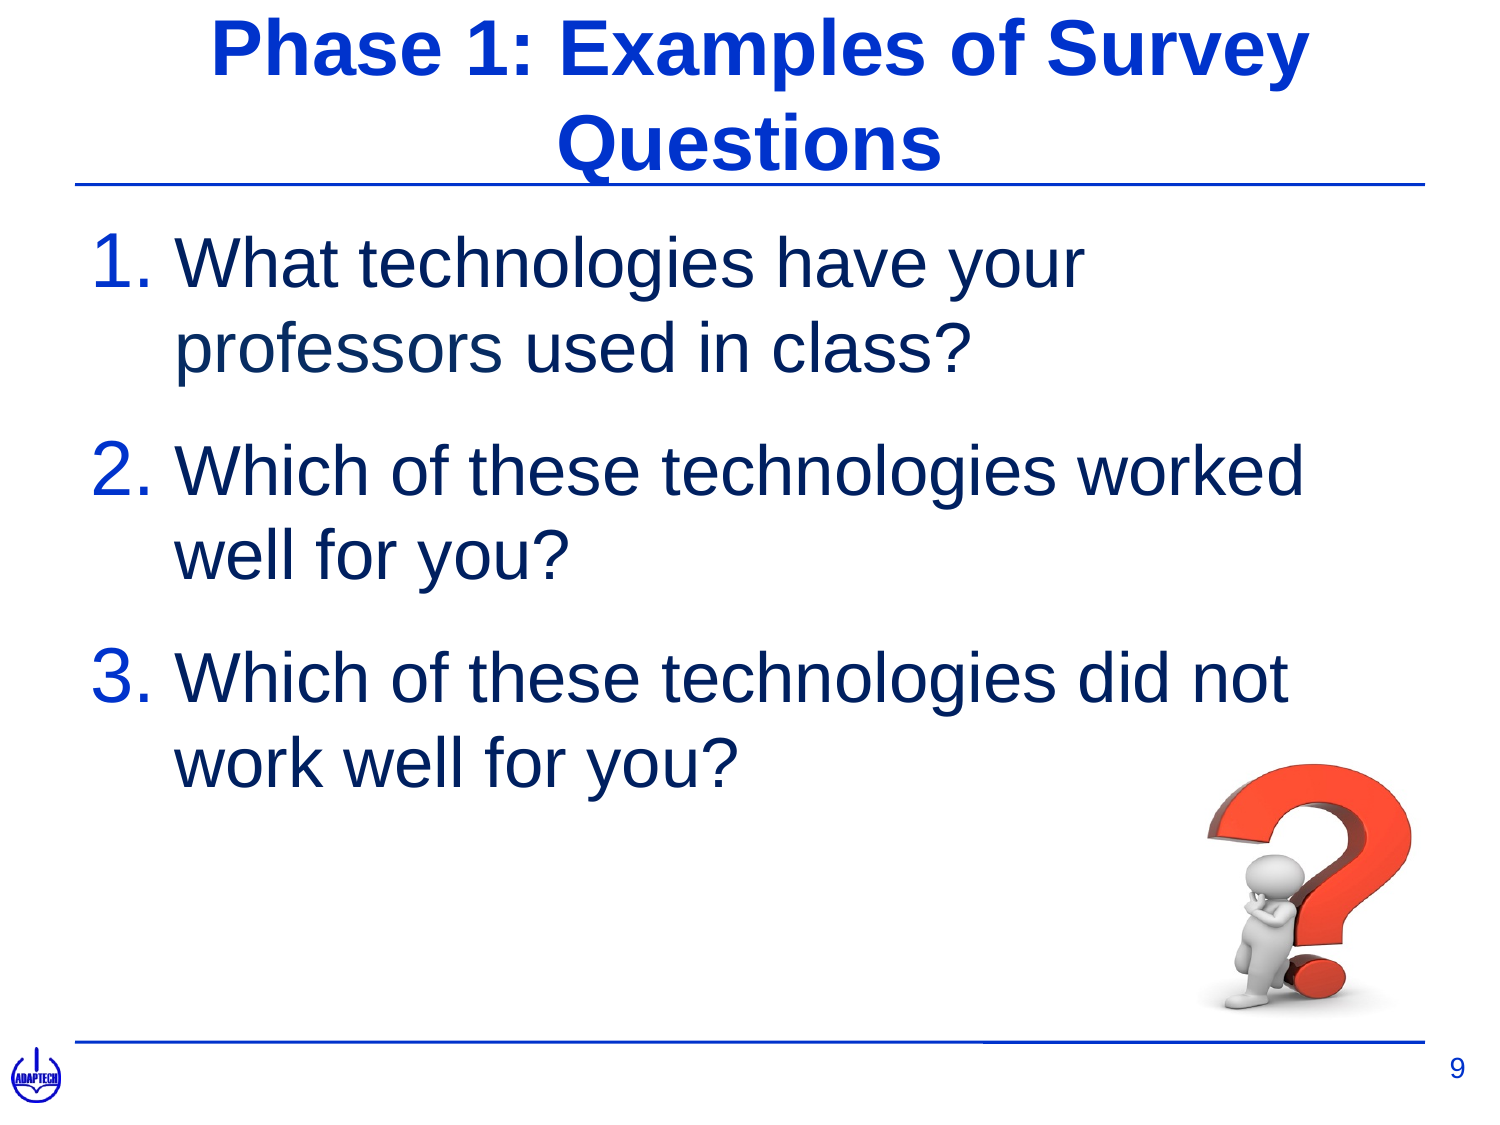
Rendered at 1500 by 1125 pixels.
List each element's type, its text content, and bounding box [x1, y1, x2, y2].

slide_number 9 [1415, 1042, 1500, 1106]
picture [1151, 751, 1455, 1037]
picture [11, 1047, 61, 1103]
title Phase 1: Examples of Survey Questions [0, 64, 1500, 195]
list What technologies have your professors used in class? Which of these technologies worked well for you? Which of these technologies did not work well for you? [75, 209, 1425, 1012]
